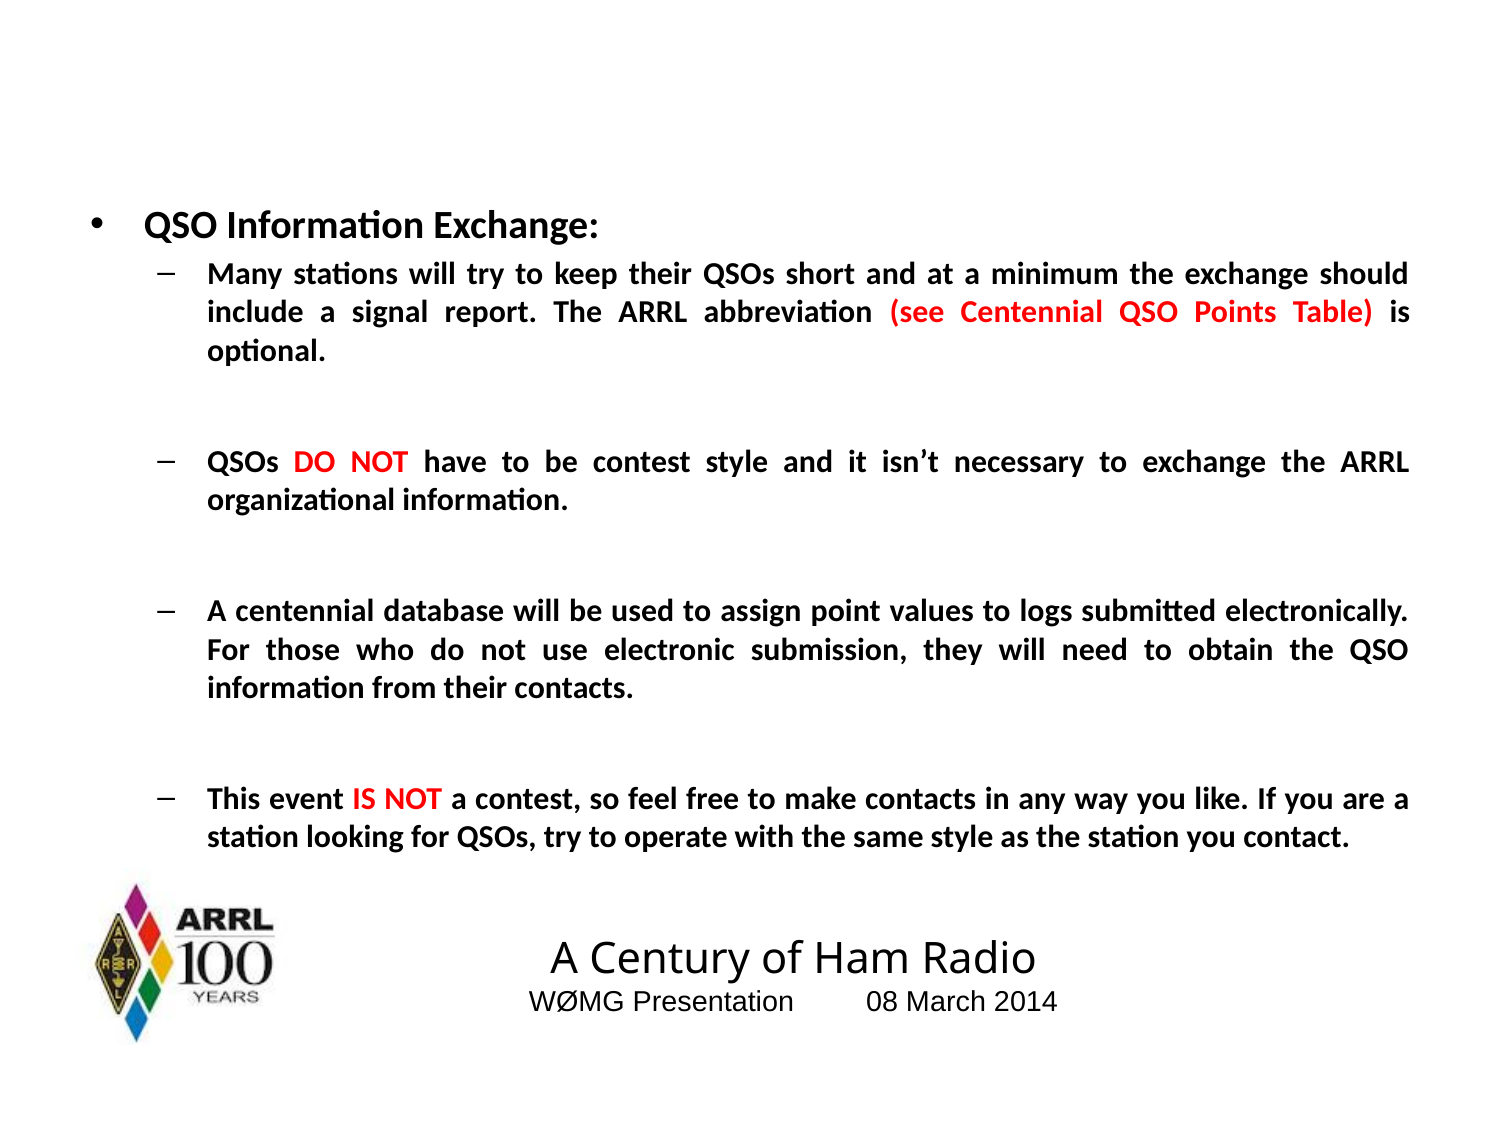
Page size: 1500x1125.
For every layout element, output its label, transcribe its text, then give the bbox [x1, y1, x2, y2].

picture [74, 868, 298, 1057]
title A Century of Ham Radio WØMG Presentation 08 March 2014 [450, 869, 1138, 1025]
list QSO Information Exchange: Many stations will try to keep their QSOs short and at a minimum the exchange should include a signal report. The ARRL abbreviation (see Centennial QSO Points Table) is optional. QSOs DO NOT have to be contest style and it isn’t necessary to exchange the ARRL organizational information. A centennial database will be used to assign point values to logs submitted electronically. For those who do not use electronic submission, they will need to obtain the QSO information from their contacts. This event IS NOT a contest, so feel free to make contacts in any way you like. If you are a station looking for QSOs, try to operate with the same style as the station you contact. [75, 50, 1425, 869]
